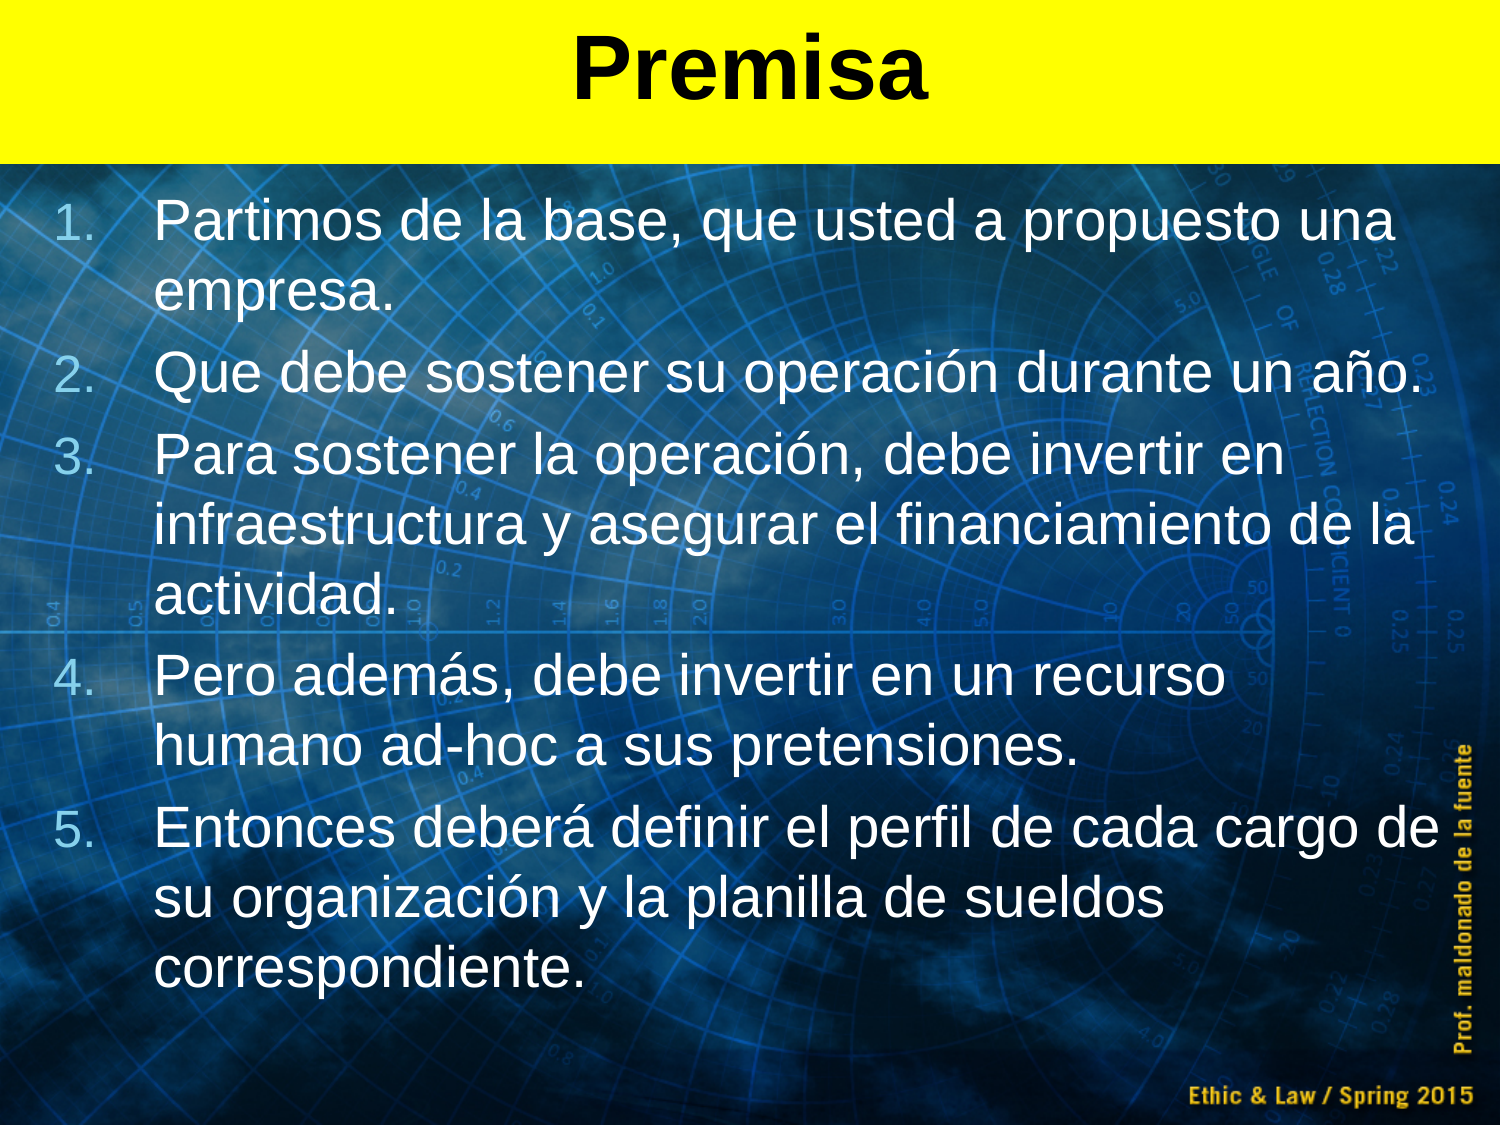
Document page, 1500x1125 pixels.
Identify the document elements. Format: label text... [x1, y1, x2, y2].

title Premisa [0, 0, 1500, 164]
list Partimos de la base, que usted a propuesto una empresa. Que debe sostener su operación durante un año. Para sostener la operación, debe invertir en infraestructura y asegurar el financiamiento de la actividad. Pero además, debe invertir en un recurso humano ad-hoc a sus pretensiones. Entonces deberá definir el perfil de cada cargo de su organización y la planilla de sueldos correspondiente. [38, 174, 1462, 1007]
picture [0, 164, 1500, 1125]
